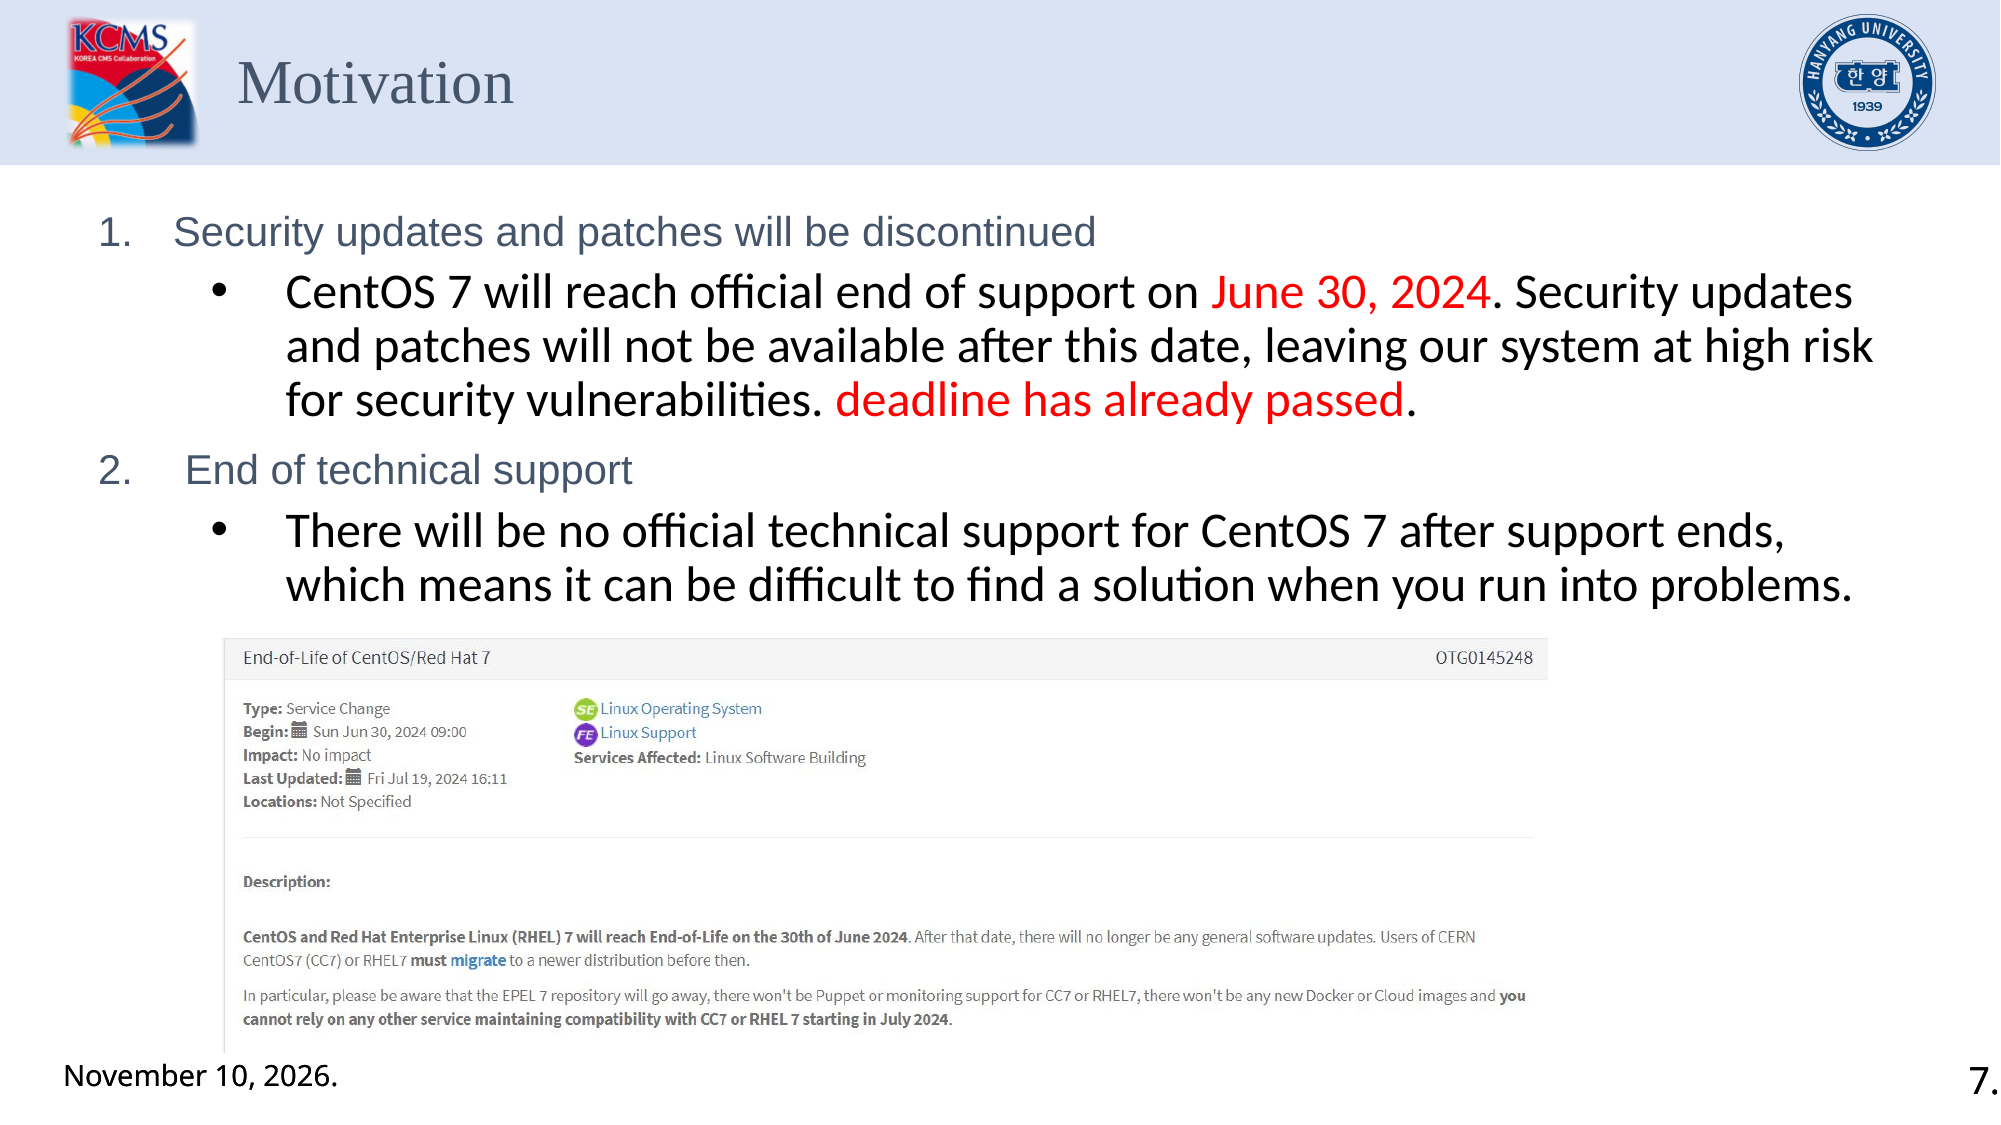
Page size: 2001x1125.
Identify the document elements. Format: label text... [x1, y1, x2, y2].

picture [1799, 14, 1936, 151]
list Motivation [222, 41, 1778, 109]
list Security updates and patches will be discontinued CentOS 7 will reach official end of support on June 30, 2024. Security updates and patches will not be available after this date, leaving our system at high risk for security vulnerabilities. deadline has already passed. End of technical support There will be no official technical support for CentOS 7 after support ends, which means it can be difficult to find a solution when you run into problems. [83, 202, 1917, 1050]
picture [222, 638, 1548, 1053]
picture [75, 25, 190, 140]
